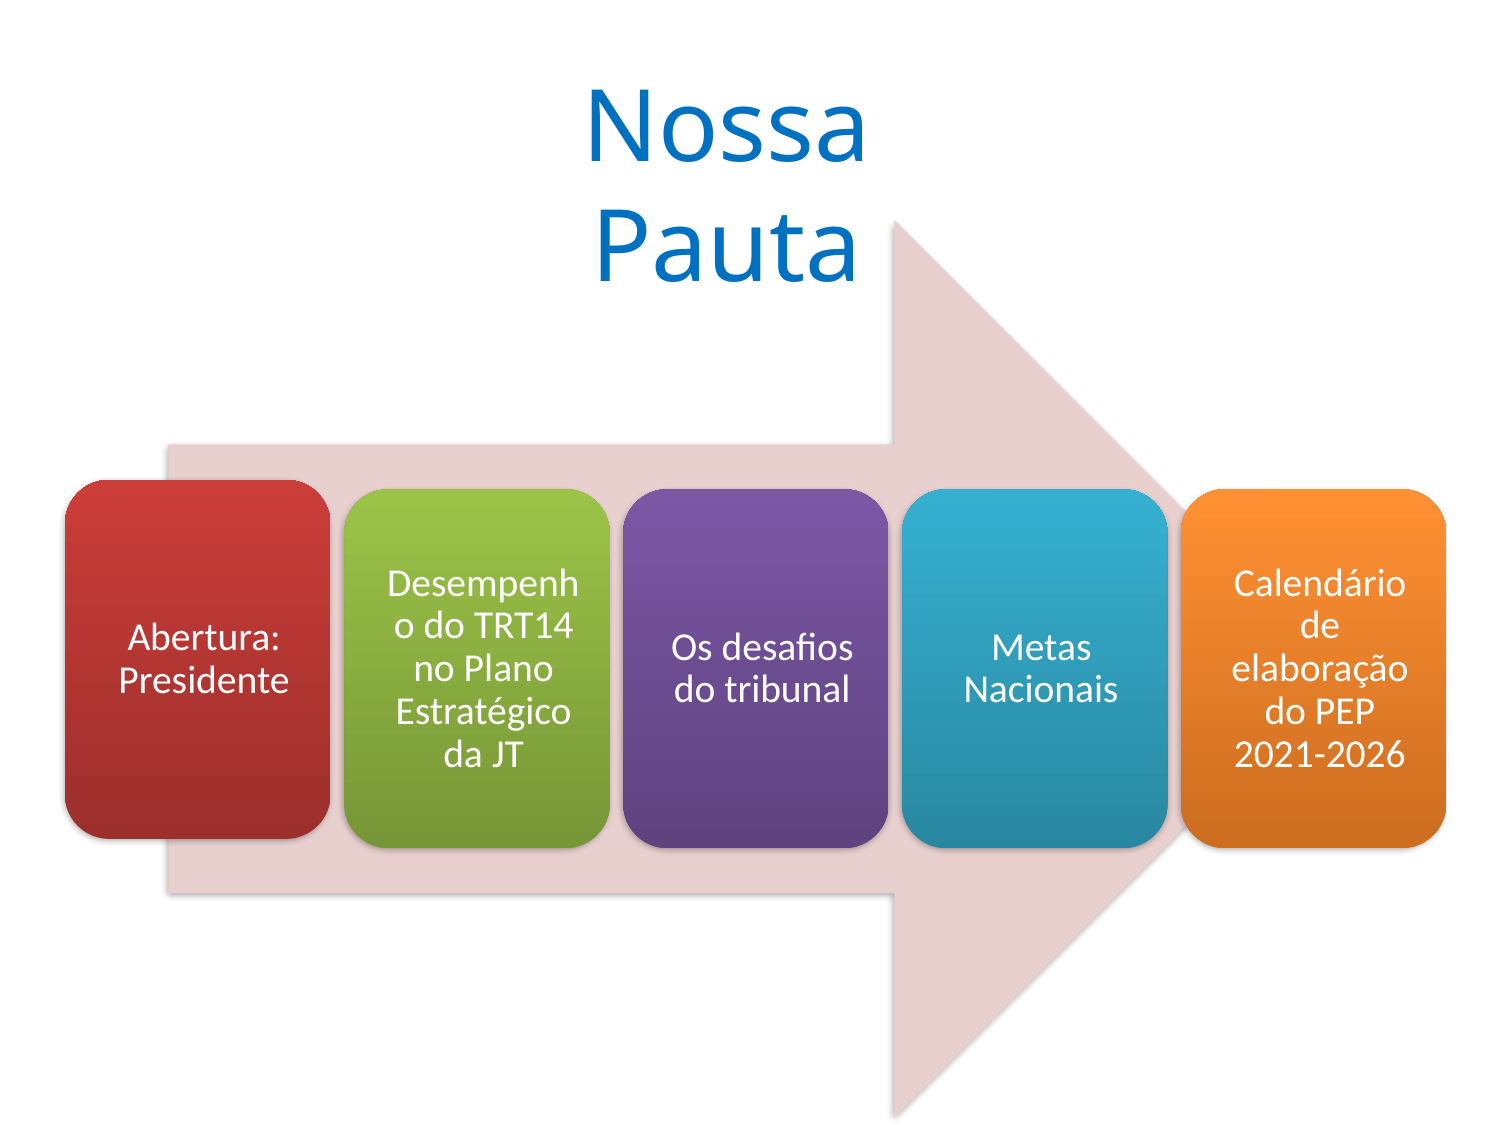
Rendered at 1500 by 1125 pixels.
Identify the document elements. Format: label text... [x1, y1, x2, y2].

text_box Nossa Pauta [442, 54, 1010, 218]
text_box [64, 219, 1448, 1118]
